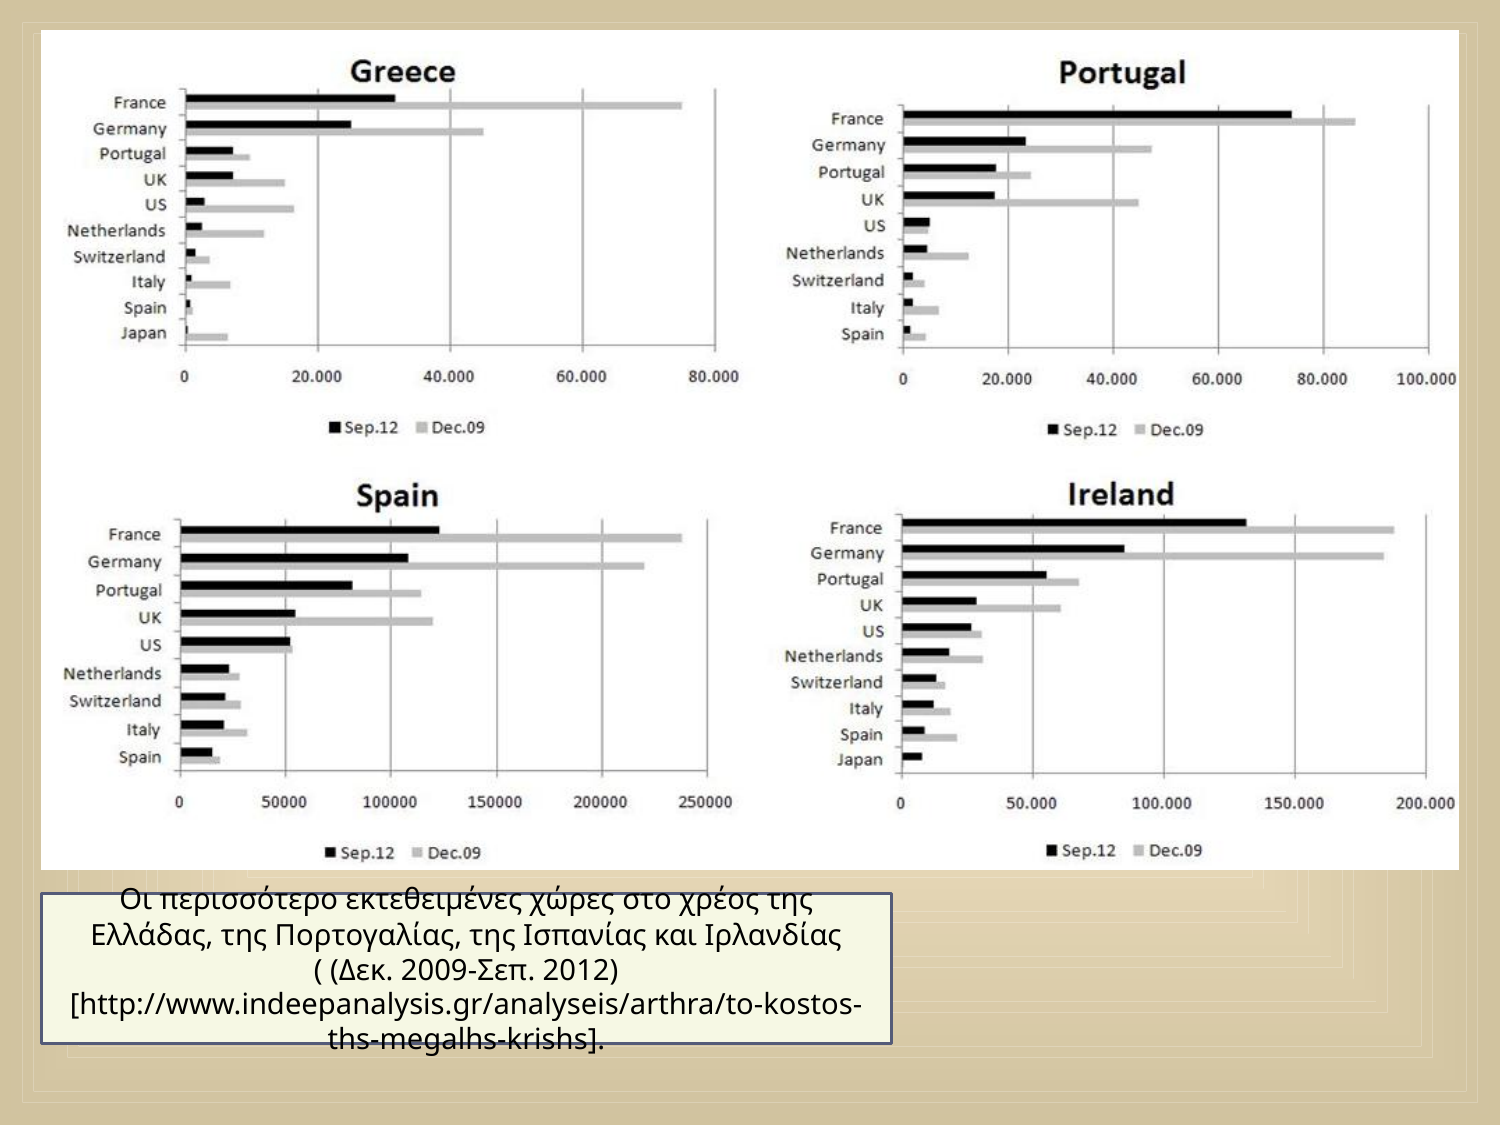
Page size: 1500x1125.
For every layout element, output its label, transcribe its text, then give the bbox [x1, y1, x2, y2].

picture [41, 30, 1459, 870]
text_box Οι περισσότερο εκτεθειμένες χώρες στο χρέος της Ελλάδας, της Πορτογαλίας, της Ισπανίας και Ιρλανδίας ( (Δεκ. 2009-Σεπ. 2012) [http://www.indeepanalysis.gr/analyseis/arthra/to-kostos-ths-megalhs-krishs]. [40, 892, 893, 1045]
